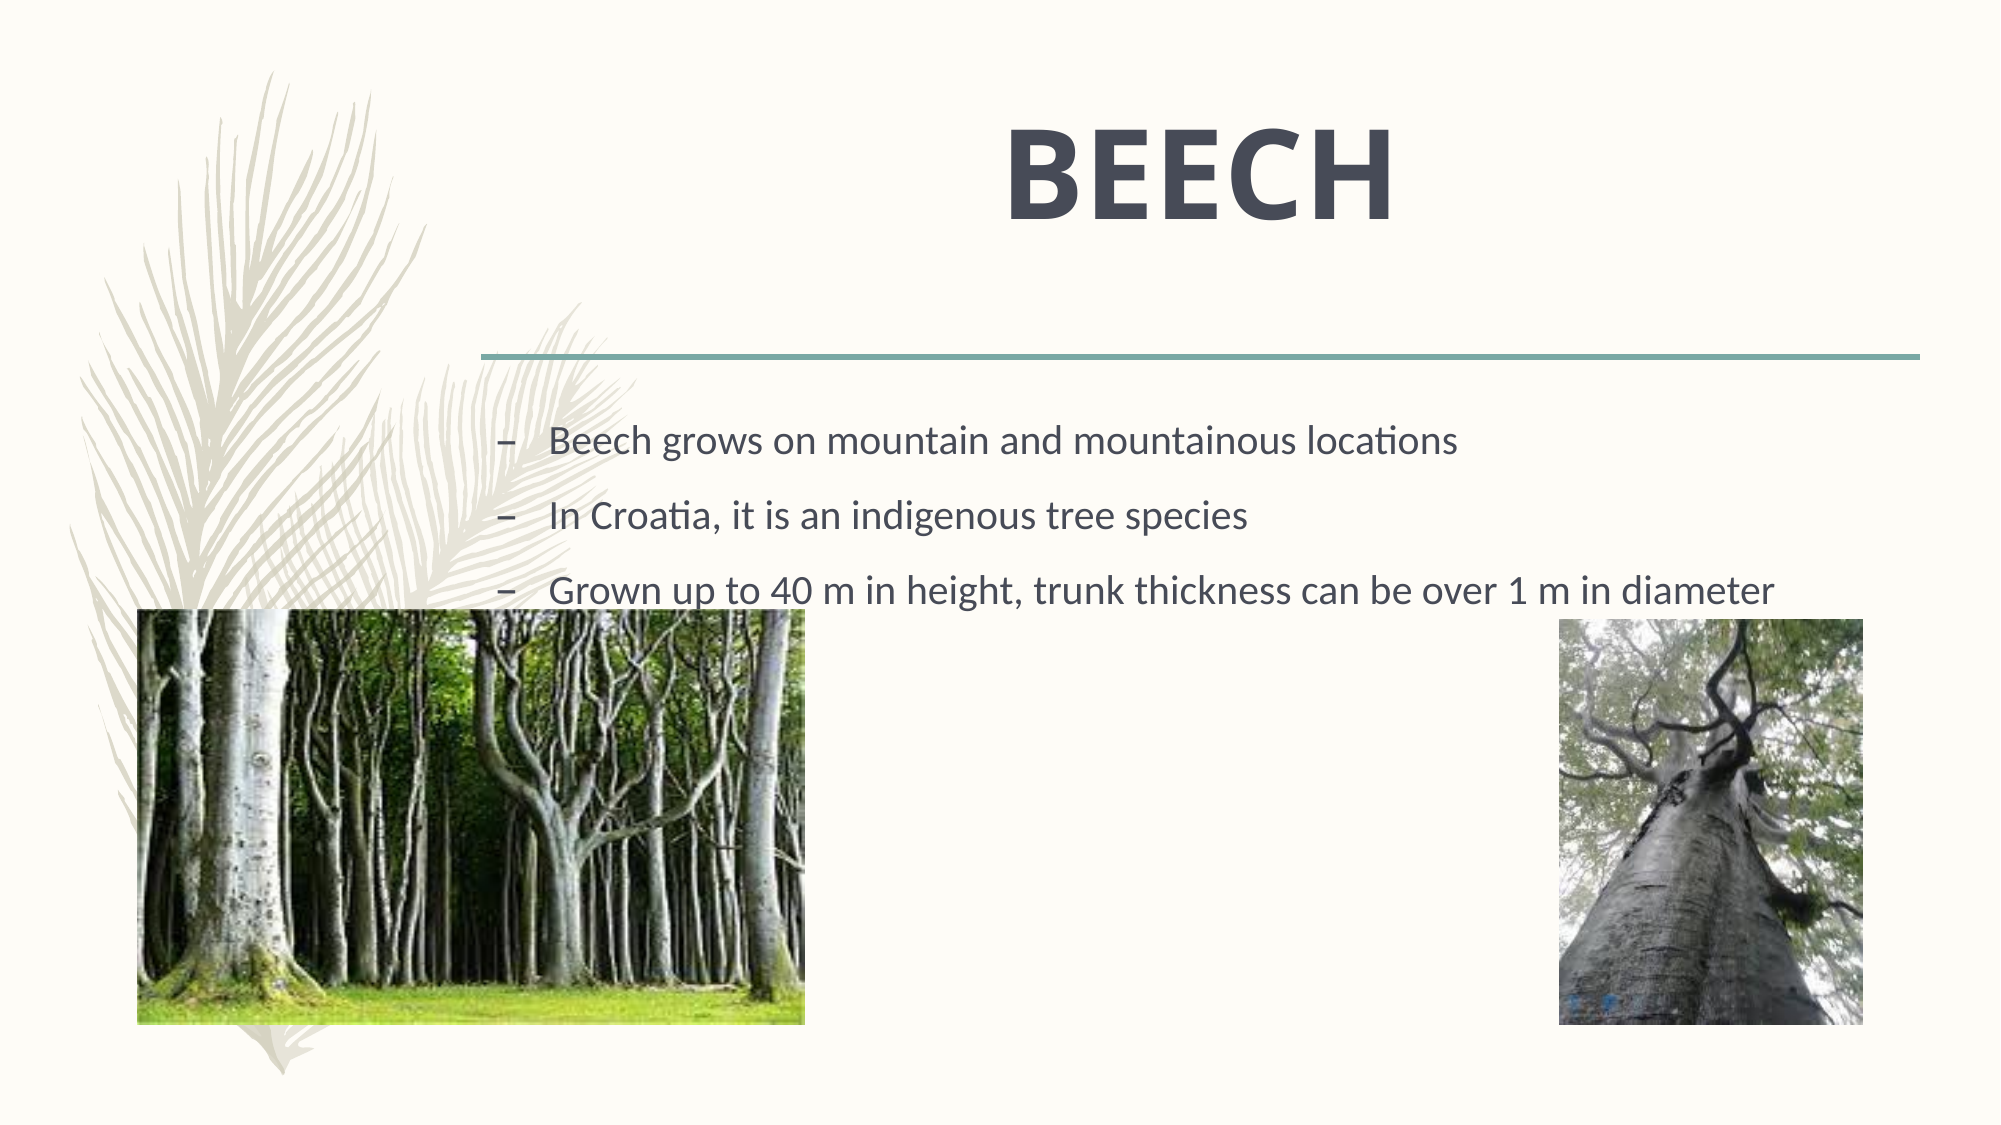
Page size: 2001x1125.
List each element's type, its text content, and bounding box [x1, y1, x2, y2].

picture [137, 609, 806, 1025]
list Beech grows on mountain and mountainous locations In Croatia, it is an indigenous tree species Grown up to 40 m in height, trunk thickness can be over 1 m in diameter [481, 399, 1920, 999]
picture [1559, 619, 1863, 1025]
title BEECH [481, 93, 1920, 350]
